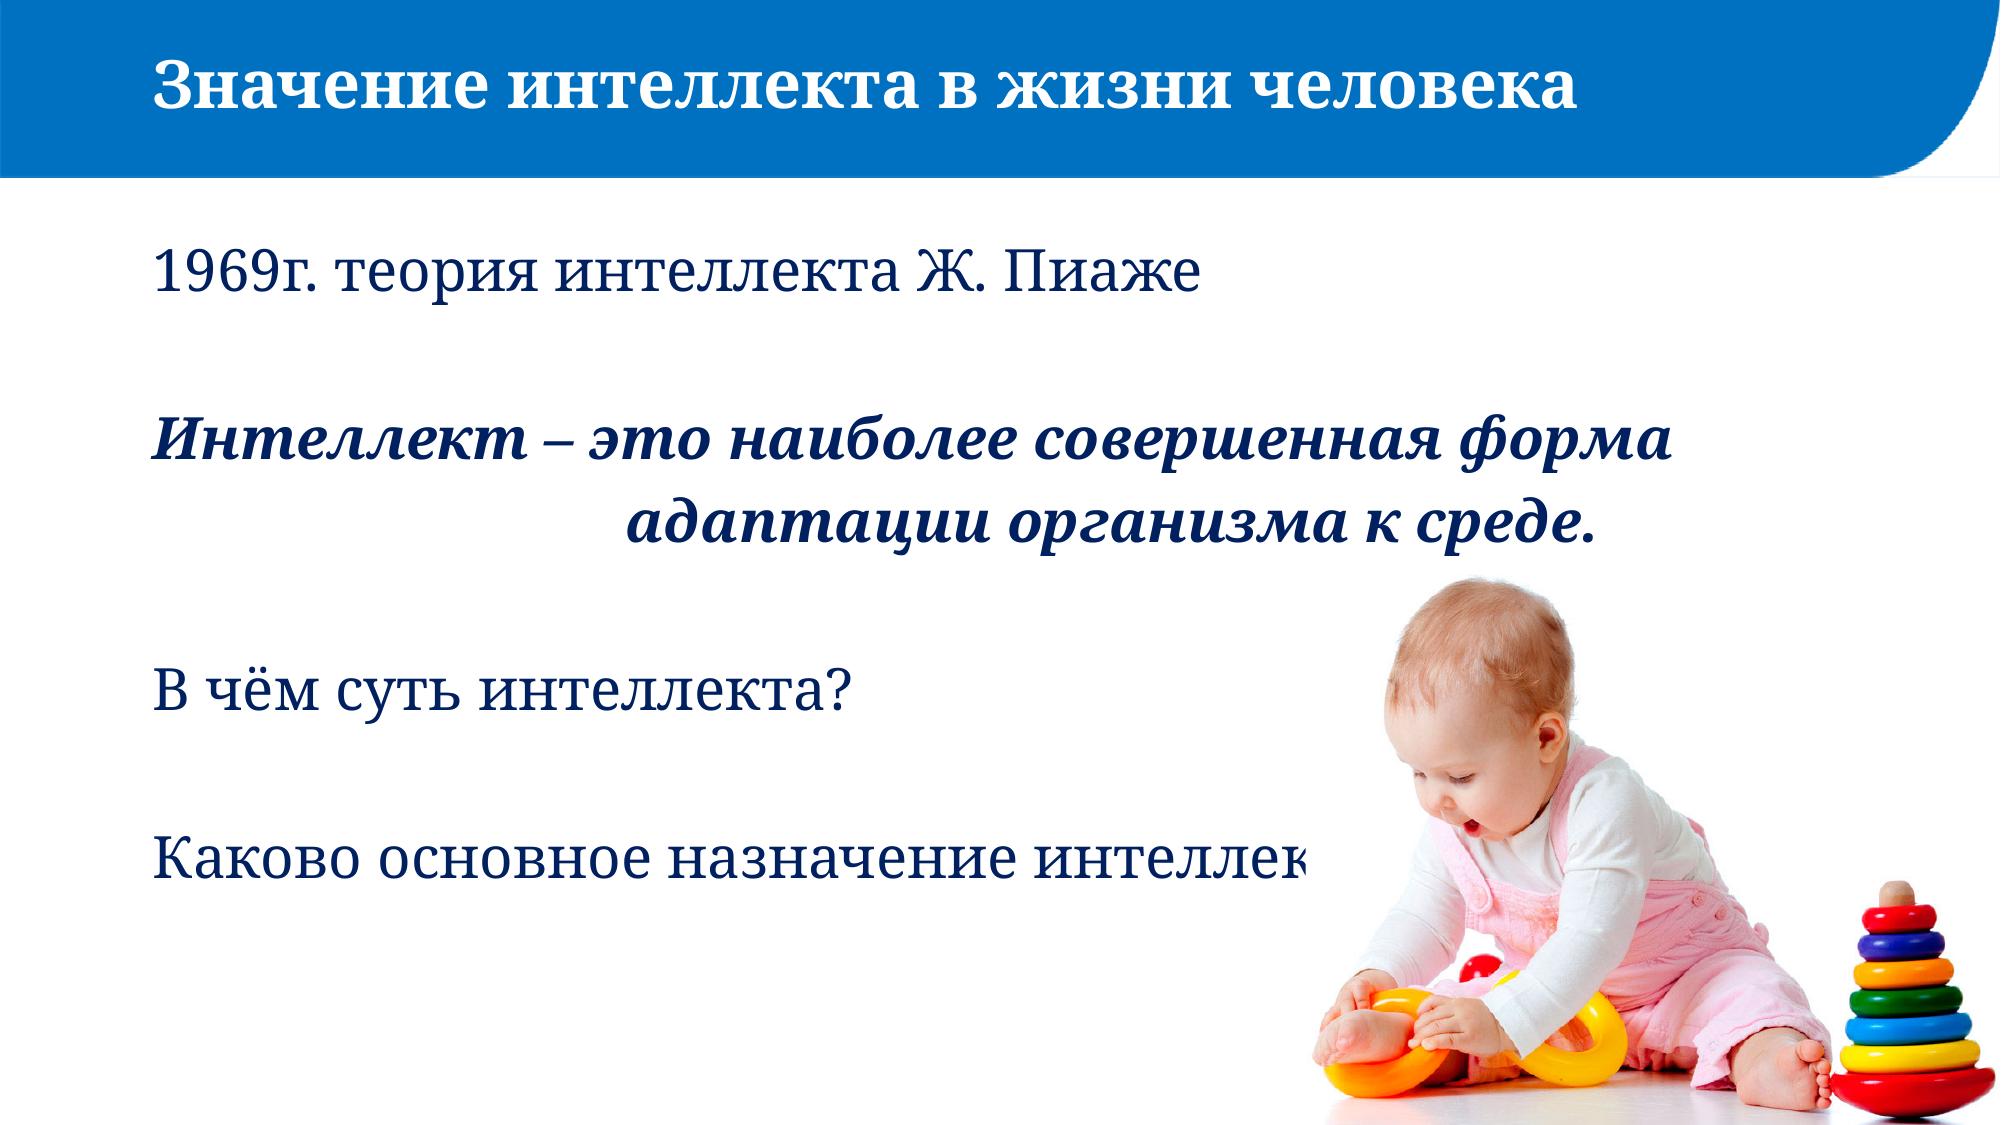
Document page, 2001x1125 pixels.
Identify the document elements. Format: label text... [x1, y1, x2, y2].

picture [0, 0, 2000, 178]
picture [1305, 573, 2001, 1125]
list 1969г. теория интеллекта Ж. Пиаже Интеллект – это наиболее совершенная форма адаптации организма к среде. В чём суть интеллекта? Каково основное назначение интеллекта? [137, 233, 1887, 1022]
